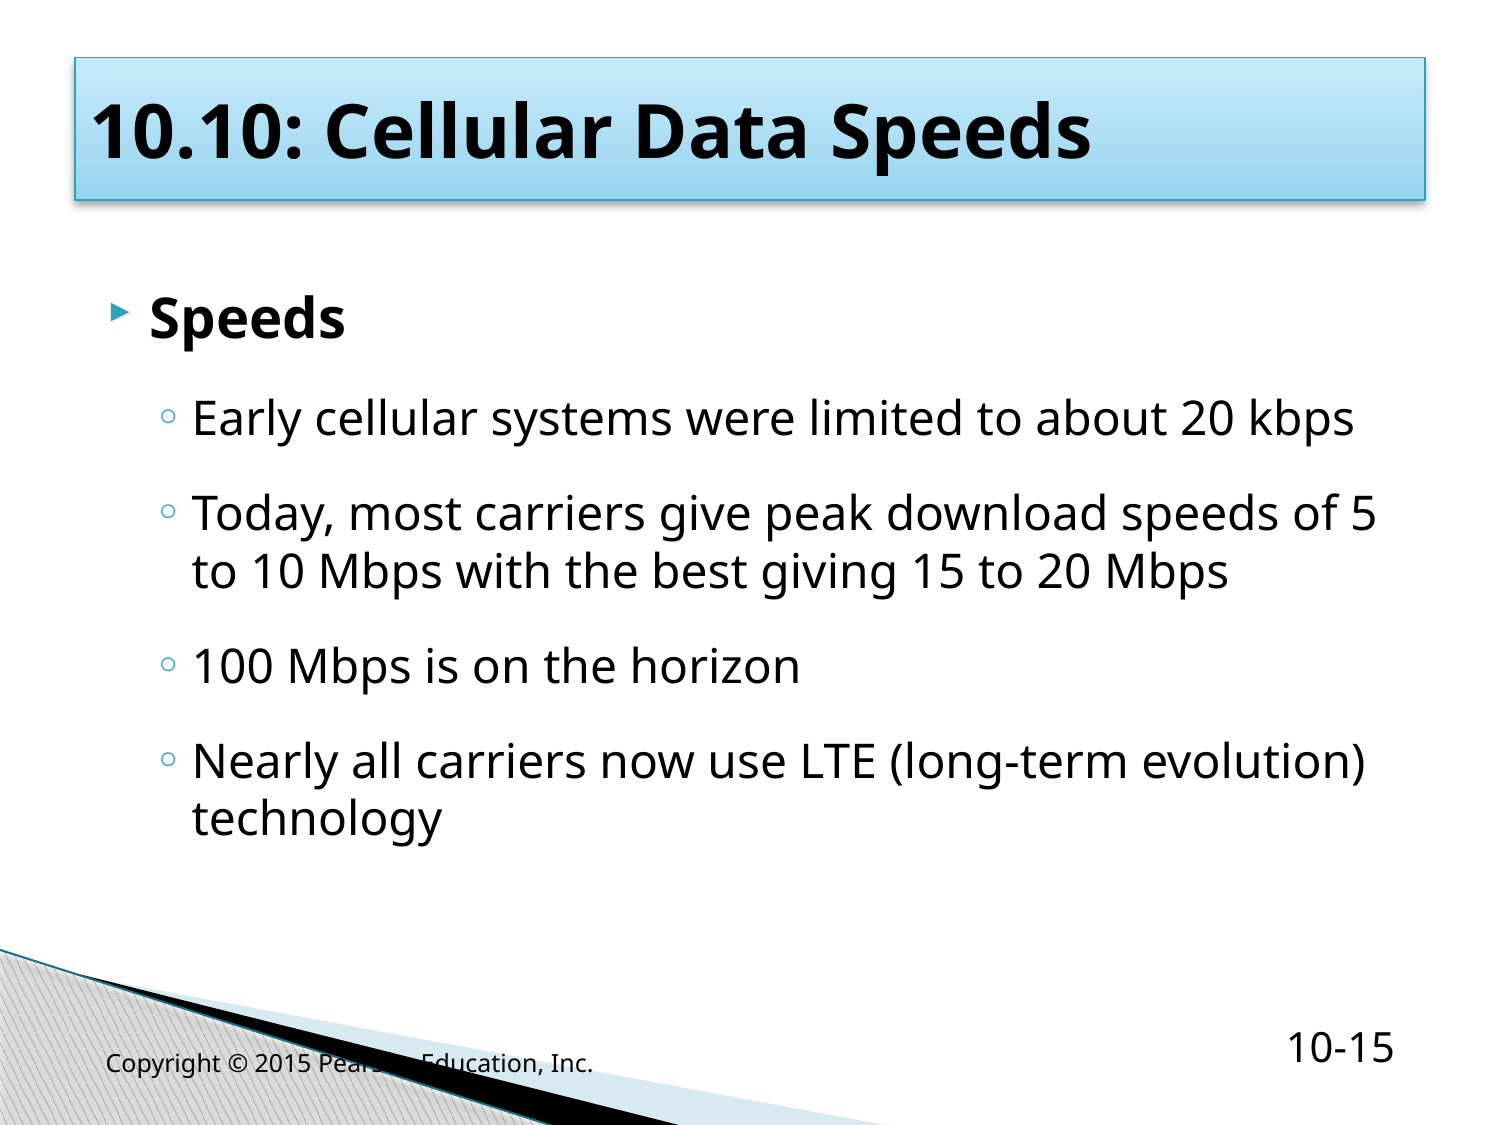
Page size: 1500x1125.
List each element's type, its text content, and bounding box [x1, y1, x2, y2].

footer Copyright © 2015 Pearson Education, Inc. [50, 1025, 650, 1085]
list Speeds Early cellular systems were limited to about 20 kbps Today, most carriers give peak download speeds of 5 to 10 Mbps with the best giving 15 to 20 Mbps 100 Mbps is on the horizon Nearly all carriers now use LTE (long-term evolution) technology [75, 275, 1425, 988]
title 10.10: Cellular Data Speeds [74, 57, 1426, 201]
slide_number 10-15 [1149, 1025, 1410, 1085]
